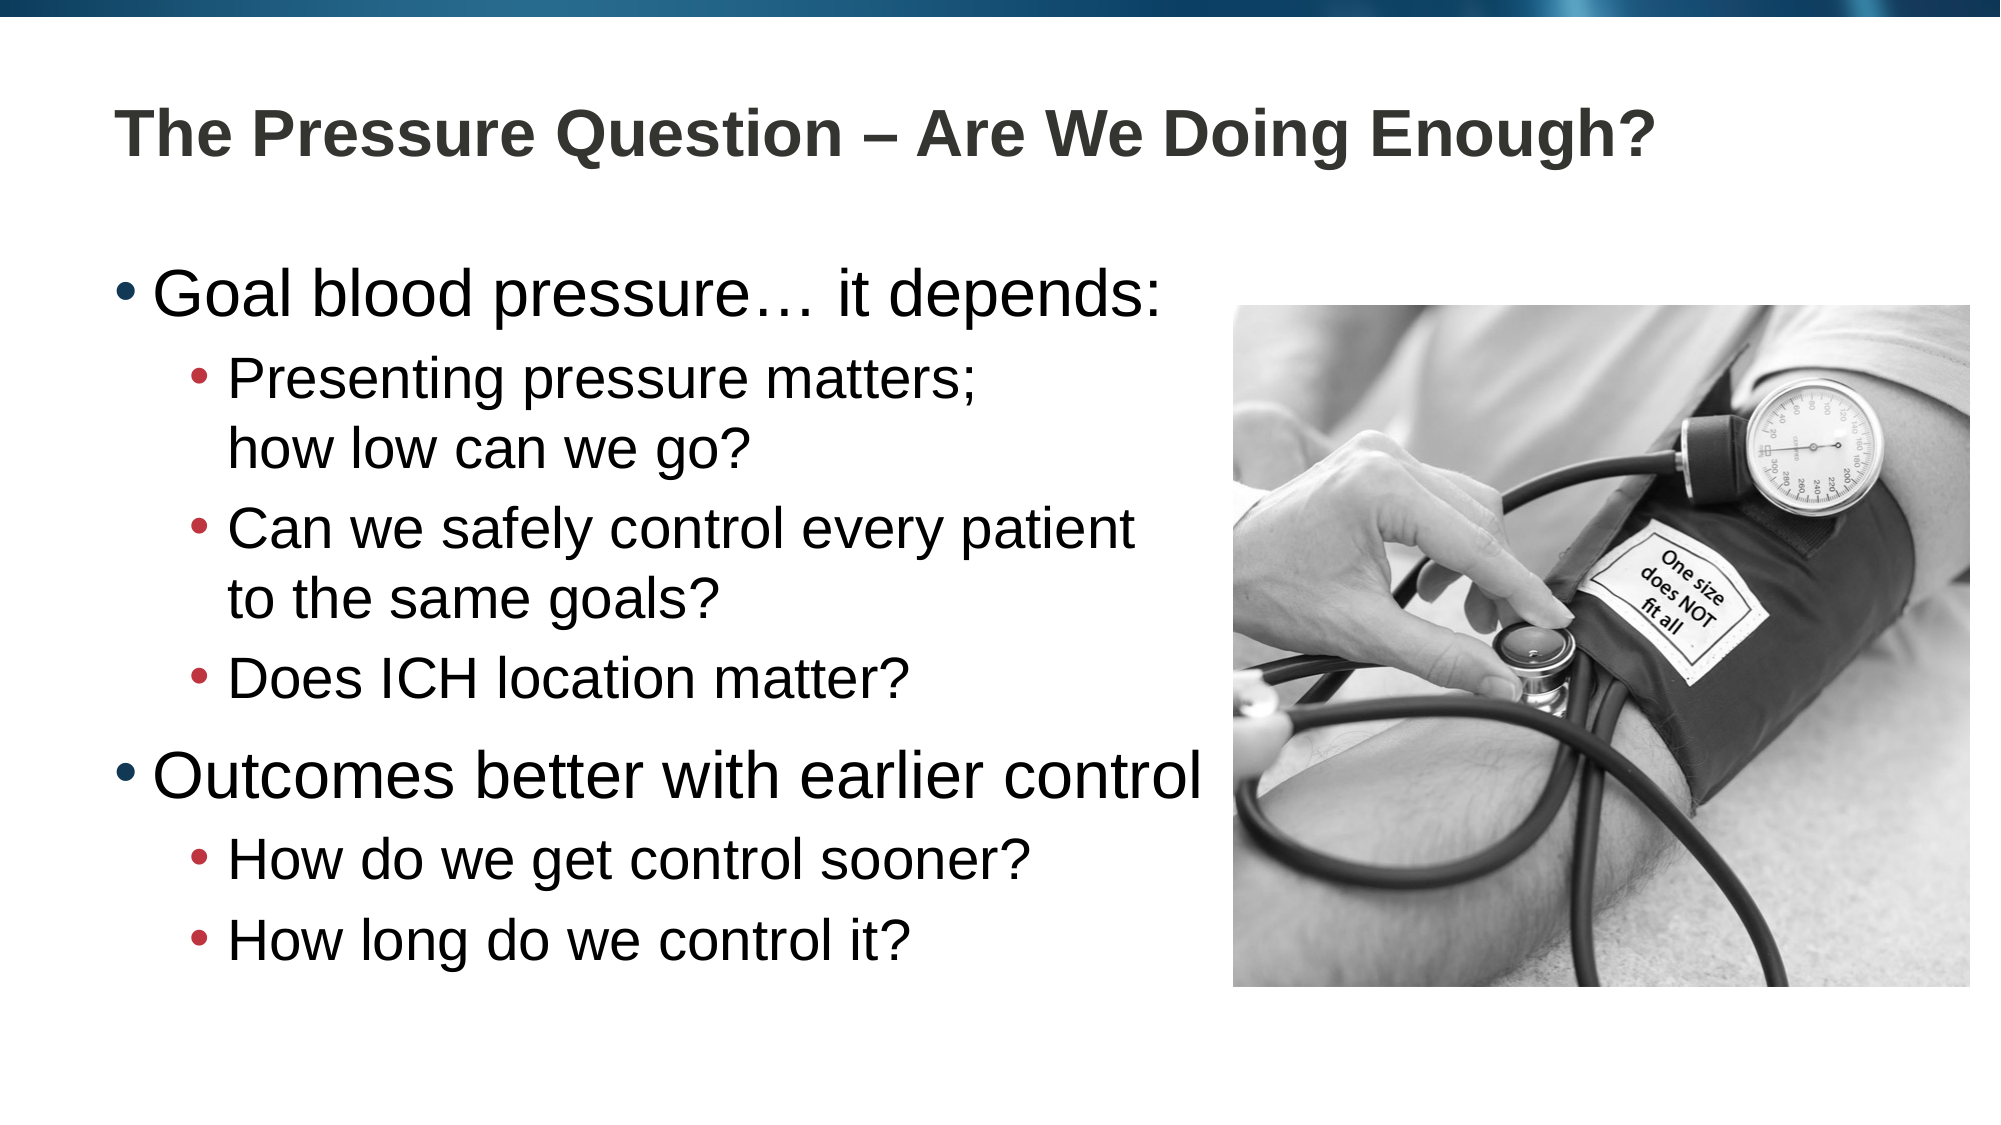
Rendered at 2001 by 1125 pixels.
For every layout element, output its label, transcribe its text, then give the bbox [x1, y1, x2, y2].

picture [0, 0, 2000, 17]
list Goal blood pressure… it depends: Presenting pressure matters; how low can we go? Can we safely control every patient to the same goals? Does ICH location matter? Outcomes better with earlier control How do we get control sooner? How long do we control it? [99, 242, 1863, 1050]
title The Pressure Question – Are We Doing Enough? [99, 32, 1863, 228]
picture [1233, 305, 1970, 987]
